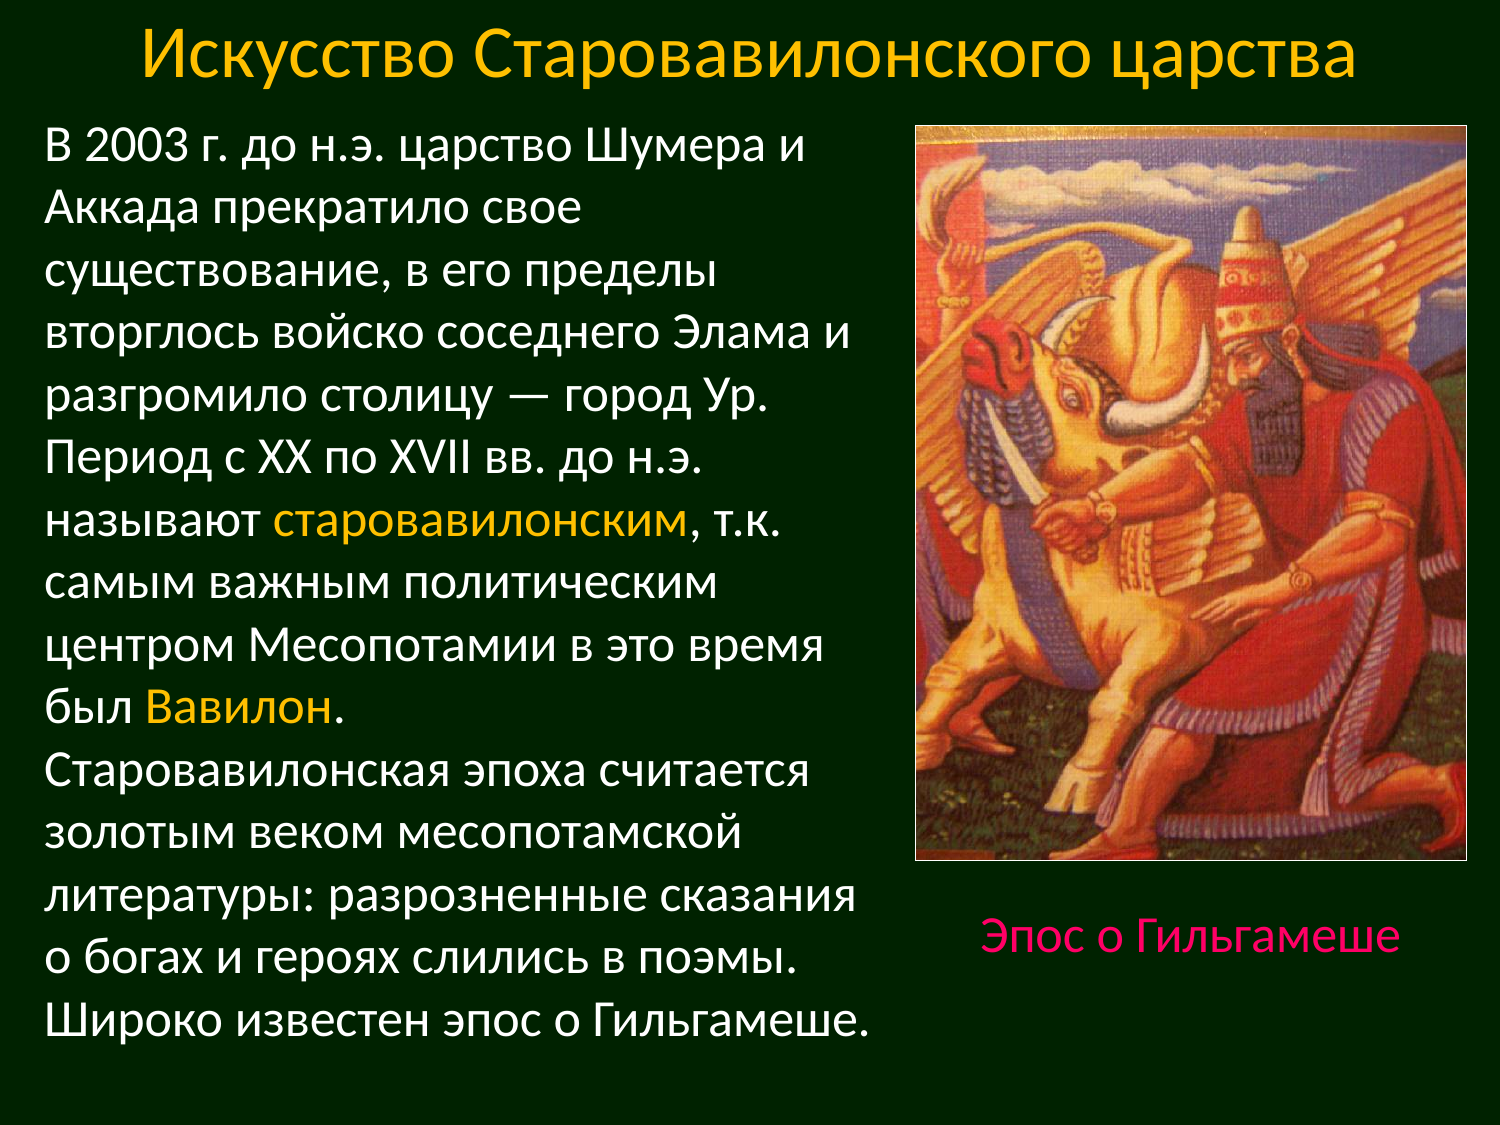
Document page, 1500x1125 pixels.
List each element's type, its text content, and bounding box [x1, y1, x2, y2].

text_box Эпос о Гильгамеше [965, 893, 1428, 971]
text_box В 2003 г. до н.э. царство Шумера и Аккада прекратило свое существование, в его пределы вторглось войско соседнего Элама и разгромило столицу — город Ур. Период с XX по XVII вв. до н.э. называют старовавилонским, т.к. самым важным политическим центром Месопотамии в это время был Вавилон. Старовавилонская эпоха считается золотым веком месопотамской литературы: разрозненные сказания о богах и героях слились в поэмы. Широко известен эпос о Гильгамеше. [29, 101, 904, 1054]
picture [915, 125, 1467, 861]
title Искусство Старовавилонского царства [0, 0, 1500, 183]
